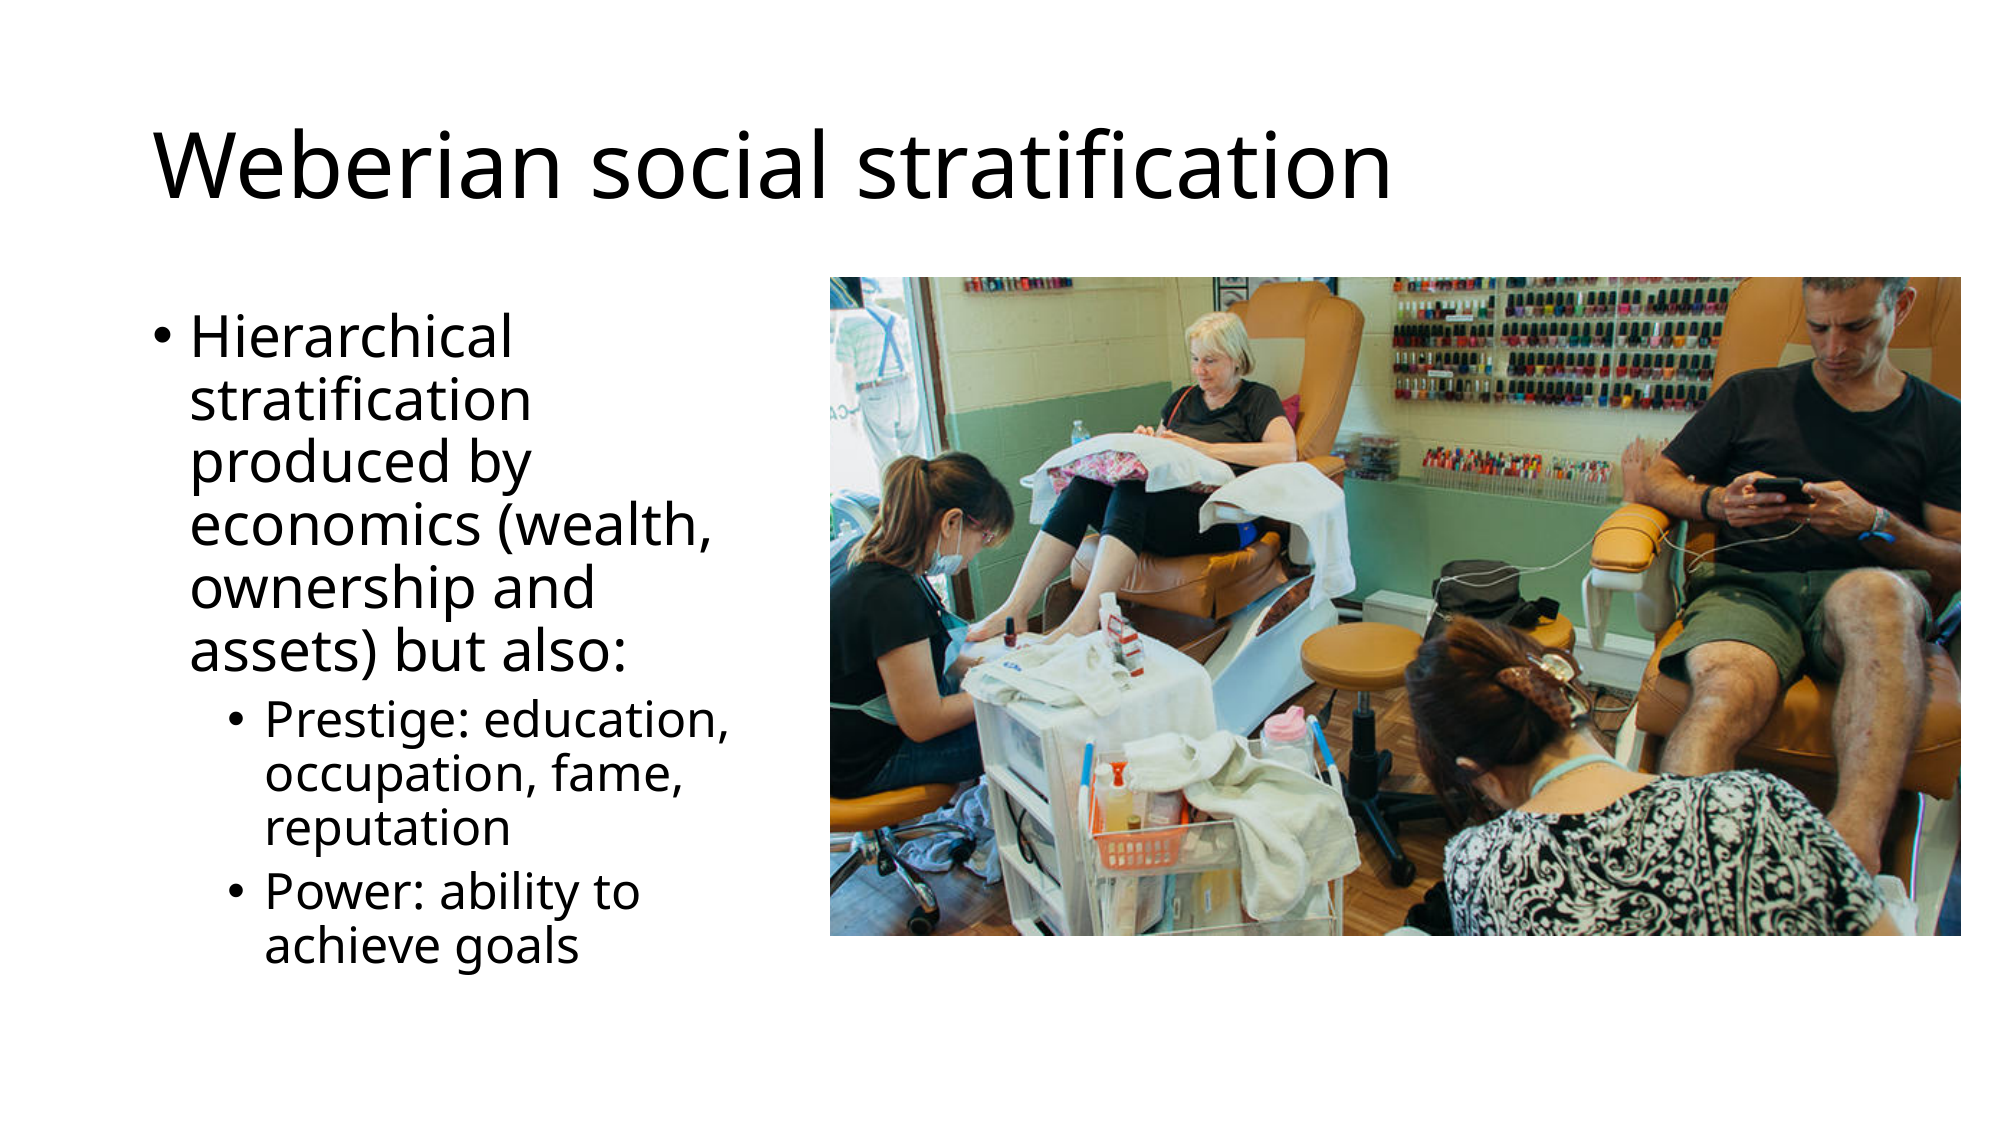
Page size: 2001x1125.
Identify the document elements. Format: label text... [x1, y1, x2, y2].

list Hierarchical stratification produced by economics (wealth, ownership and assets) but also: Prestige: education, occupation, fame, reputation Power: ability to achieve goals [137, 299, 785, 1014]
picture [829, 277, 1961, 936]
title Weberian social stratification [137, 59, 1863, 278]
